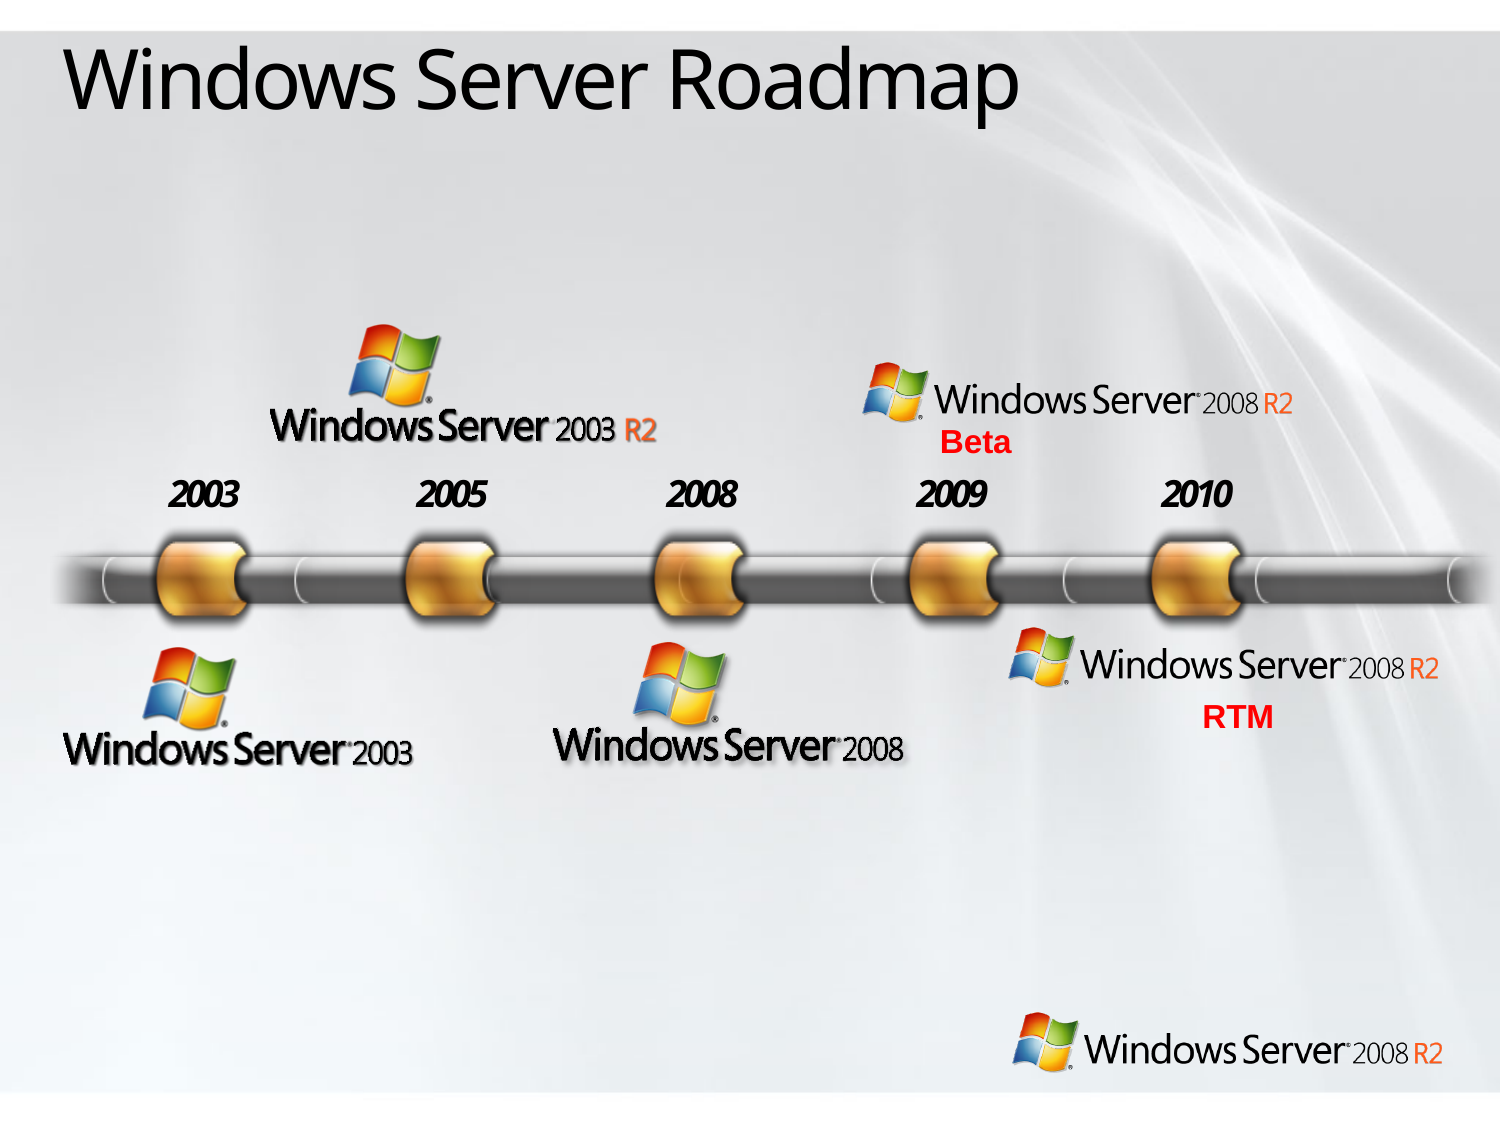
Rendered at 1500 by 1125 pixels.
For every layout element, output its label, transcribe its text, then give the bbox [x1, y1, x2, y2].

text_box [25, 0, 826, 102]
text_box RTM [1187, 699, 1300, 743]
picture [0, 0, 1500, 1125]
text_box 2005 [287, 462, 537, 512]
text_box Beta [924, 434, 1038, 468]
title Windows Server Roadmap [62, 37, 1438, 161]
text_box 2009 [787, 462, 1032, 512]
text_box 2010 [1032, 462, 1363, 512]
text_box 2008 [537, 462, 787, 512]
text_box 2003 [112, 462, 287, 512]
